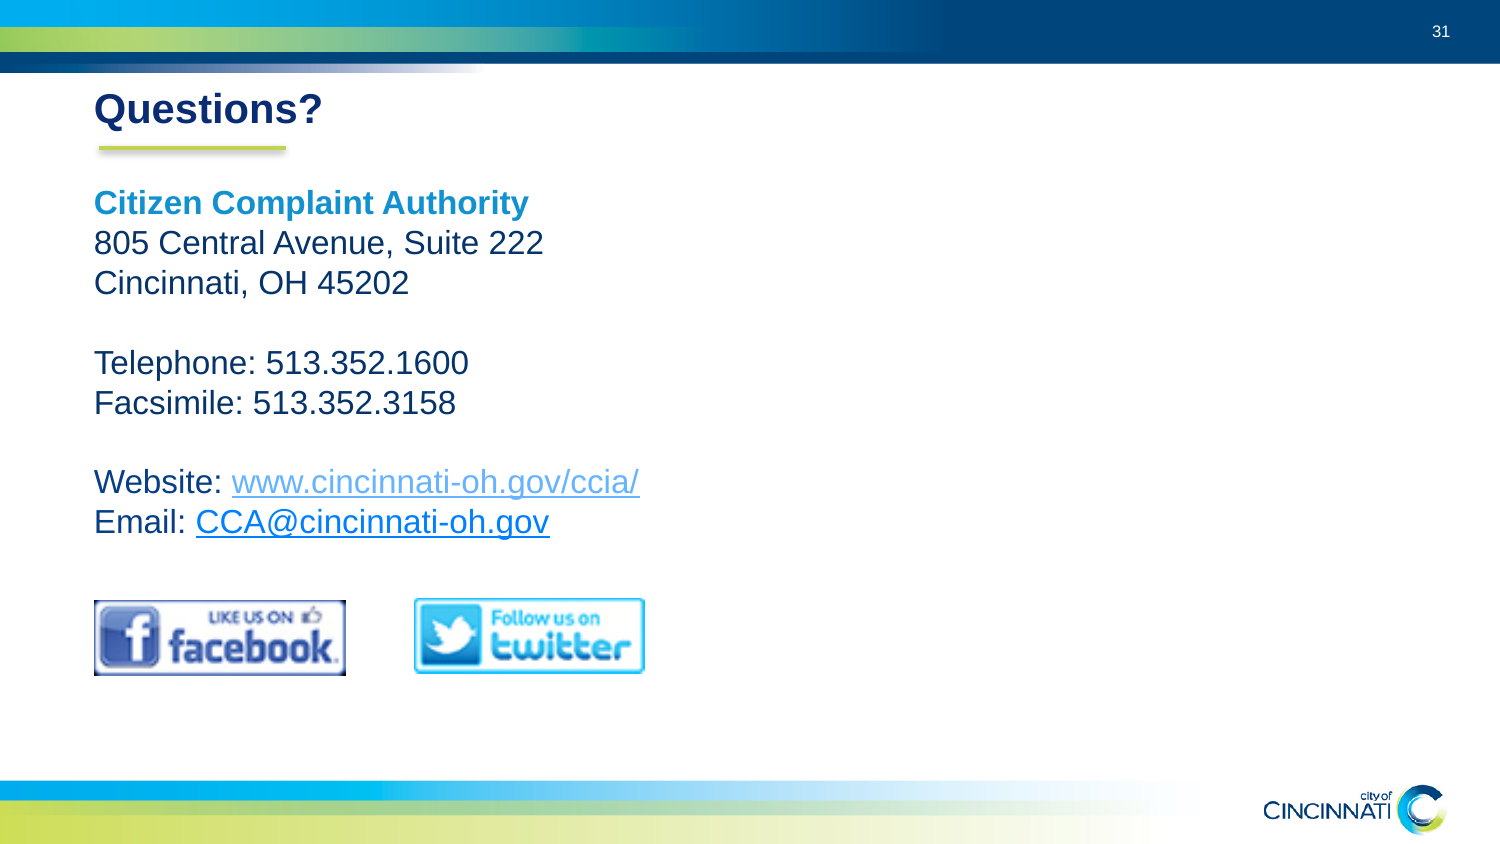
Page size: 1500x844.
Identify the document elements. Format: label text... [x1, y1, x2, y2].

picture [0, 0, 1500, 844]
text_box Citizen Complaint Authority 805 Central Avenue, Suite 222 Cincinnati, OH 45202 Telephone: 513.352.1600 Facsimile: 513.352.3158 Website: www.cincinnati-oh.gov/ccia/ Email: CCA@cincinnati-oh.gov [78, 173, 871, 600]
text_box 31 [1014, 13, 1466, 52]
title Questions? [78, 74, 596, 150]
